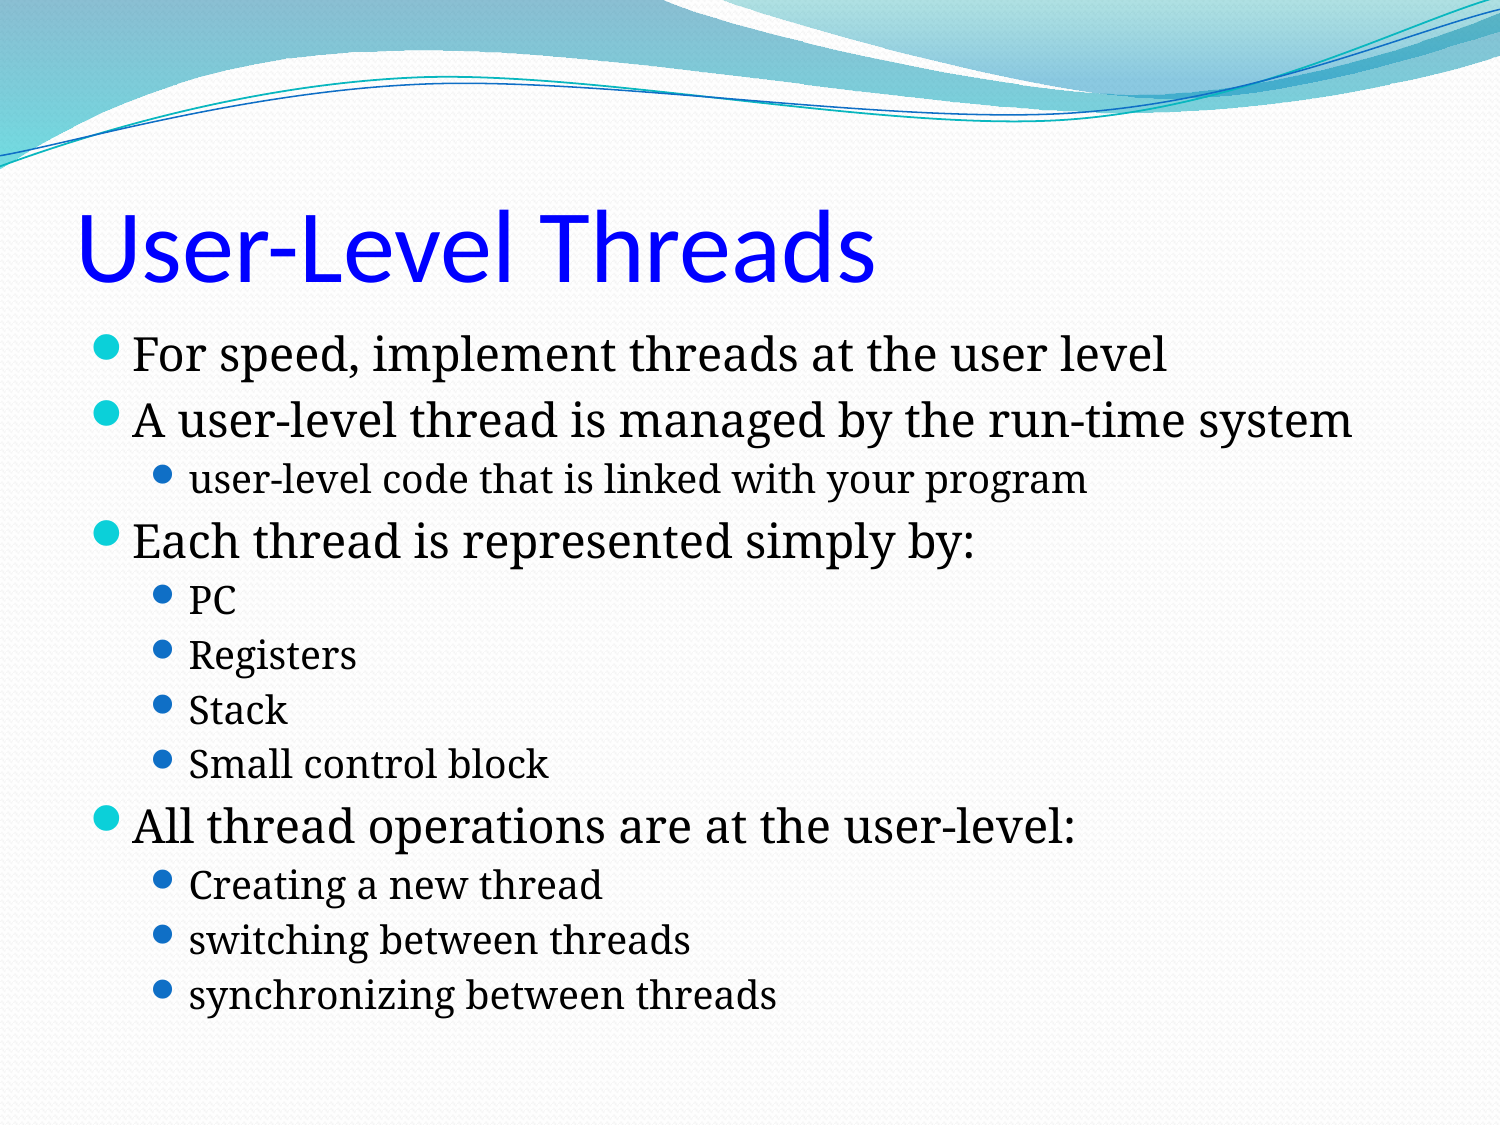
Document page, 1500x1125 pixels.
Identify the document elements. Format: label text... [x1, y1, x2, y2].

list For speed, implement threads at the user level A user-level thread is managed by the run-time system user-level code that is linked with your program Each thread is represented simply by: PC Registers Stack Small control block All thread operations are at the user-level: Creating a new thread switching between threads synchronizing between threads [75, 317, 1425, 1038]
title User-Level Threads [75, 115, 1425, 303]
